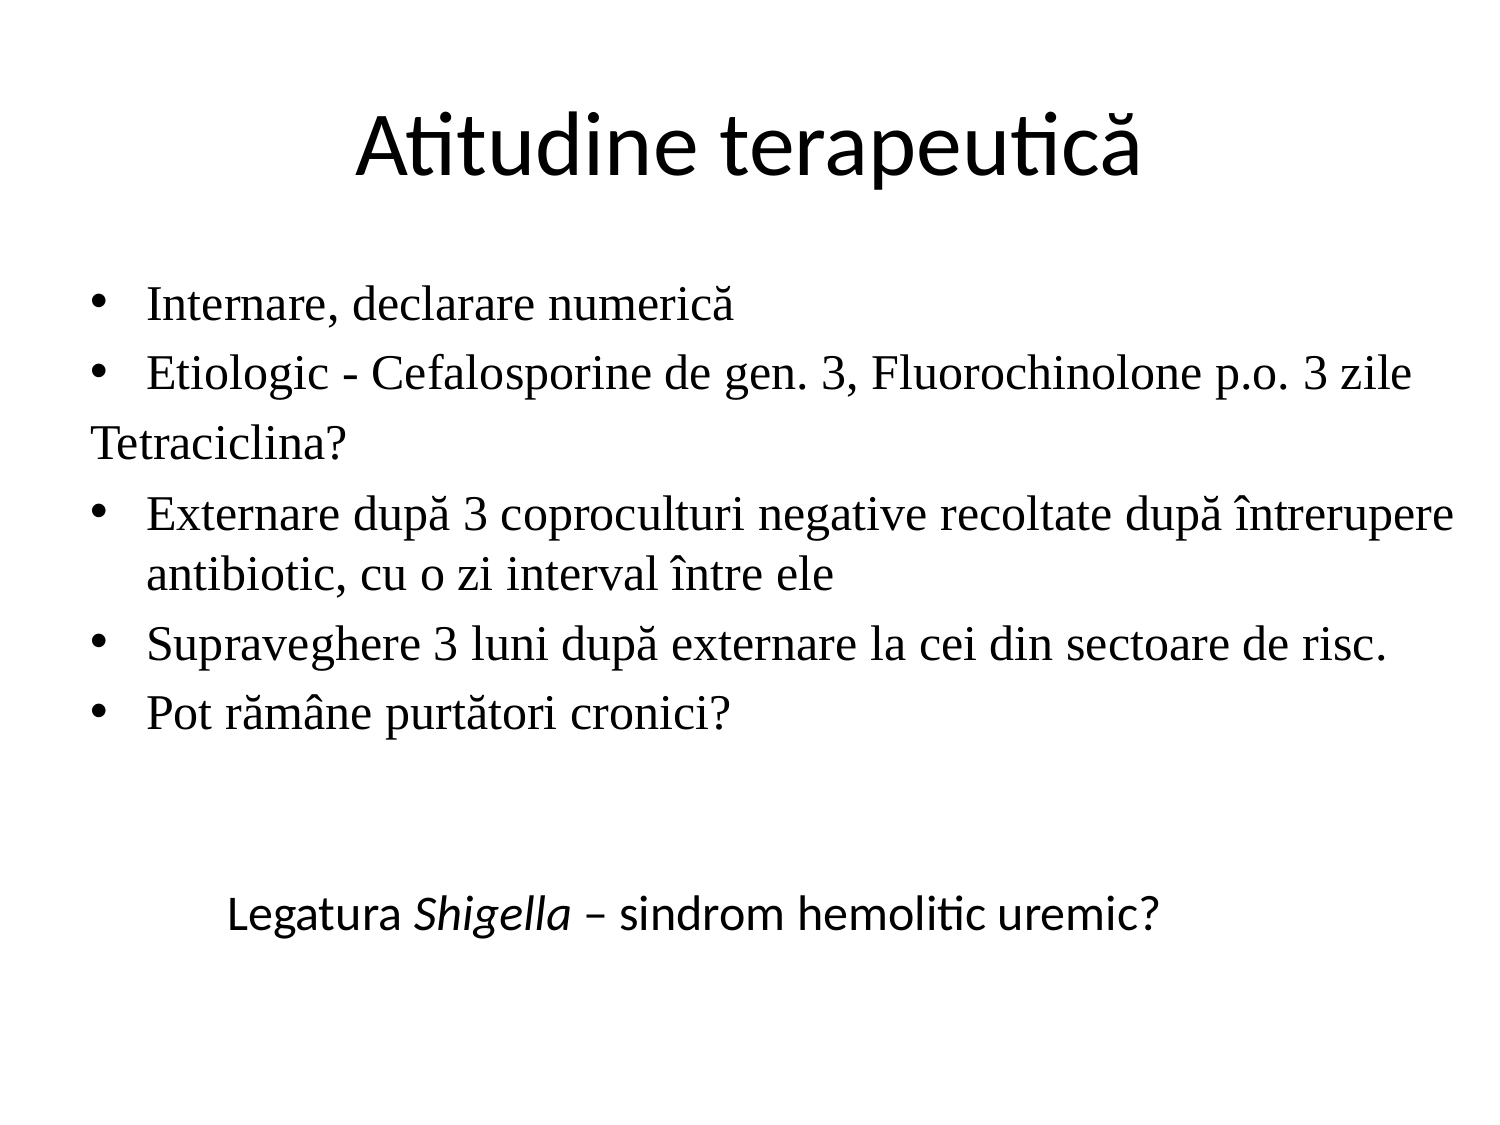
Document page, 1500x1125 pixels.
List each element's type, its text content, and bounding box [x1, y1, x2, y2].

text_box Legatura Shigella – sindrom hemolitic uremic? [212, 873, 1200, 949]
list Internare, declarare numerică Etiologic - Cefalosporine de gen. 3, Fluorochinolone p.o. 3 zile Tetraciclina? Externare după 3 coproculturi negative recoltate după întrerupere antibiotic, cu o zi interval între ele Supraveghere 3 luni după externare la cei din sectoare de risc. Pot rămâne purtători cronici? [75, 262, 1475, 1005]
title Atitudine terapeutică [75, 45, 1425, 233]
